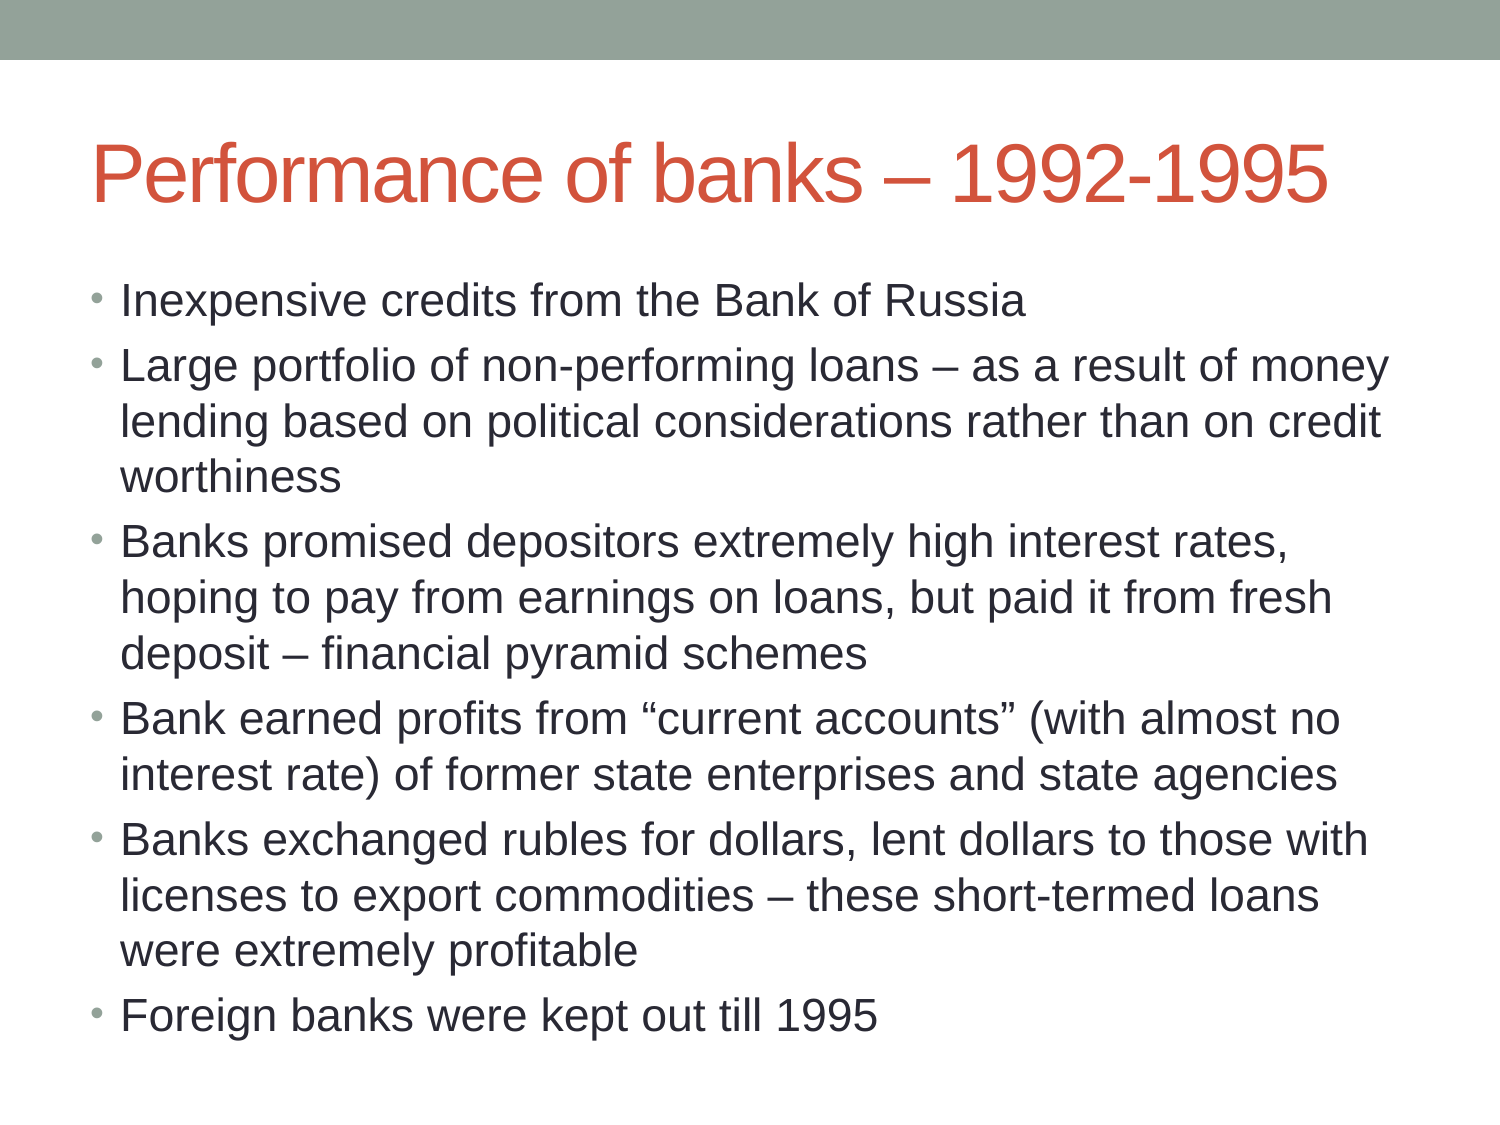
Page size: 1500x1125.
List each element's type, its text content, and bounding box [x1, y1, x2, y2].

title Performance of banks – 1992-1995 [75, 87, 1425, 250]
list Inexpensive credits from the Bank of Russia Large portfolio of non-performing loans – as a result of money lending based on political considerations rather than on credit worthiness Banks promised depositors extremely high interest rates, hoping to pay from earnings on loans, but paid it from fresh deposit – financial pyramid schemes Bank earned profits from “current accounts” (with almost no interest rate) of former state enterprises and state agencies Banks exchanged rubles for dollars, lent dollars to those with licenses to export commodities – these short-termed loans were extremely profitable Foreign banks were kept out till 1995 [75, 262, 1425, 1063]
